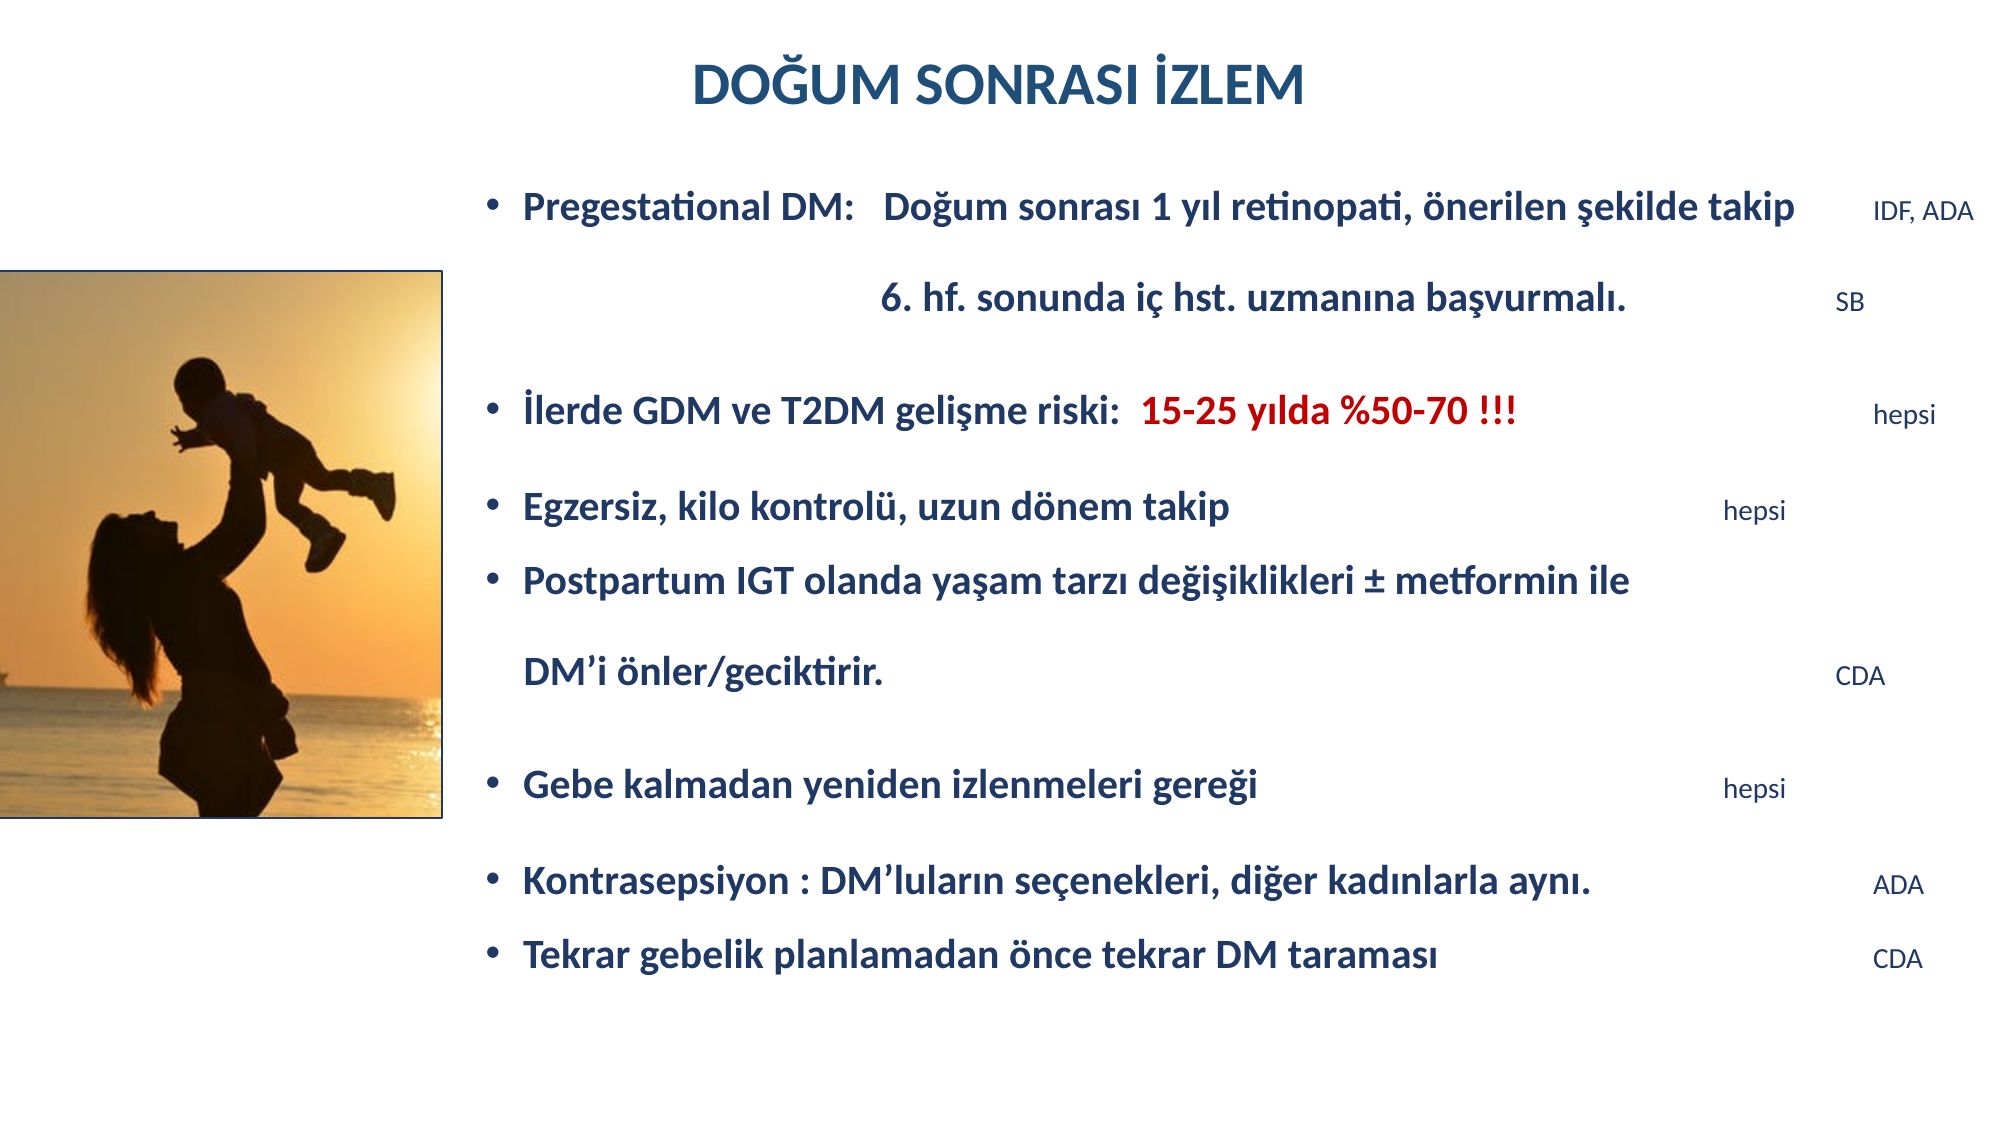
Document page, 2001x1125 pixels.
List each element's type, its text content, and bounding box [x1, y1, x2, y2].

list Pregestational DM: Doğum sonrası 1 yıl retinopati, önerilen şekilde takip IDF, ADA 6. hf. sonunda iç hst. uzmanına başvurmalı. SB İlerde GDM ve T2DM gelişme riski: 15-25 yılda %50-70 !!! hepsi Egzersiz, kilo kontrolü, uzun dönem takip hepsi Postpartum IGT olanda yaşam tarzı değişiklikleri ± metformin ile DM’i önler/geciktirir. CDA Gebe kalmadan yeniden izlenmeleri gereği hepsi Kontrasepsiyon : DM’luların seçenekleri, diğer kadınlarla aynı. ADA Tekrar gebelik planlamadan önce tekrar DM taraması CDA [470, 168, 2000, 1125]
title DOĞUM SONRASI İZLEM [137, 0, 1863, 194]
picture [0, 272, 442, 818]
